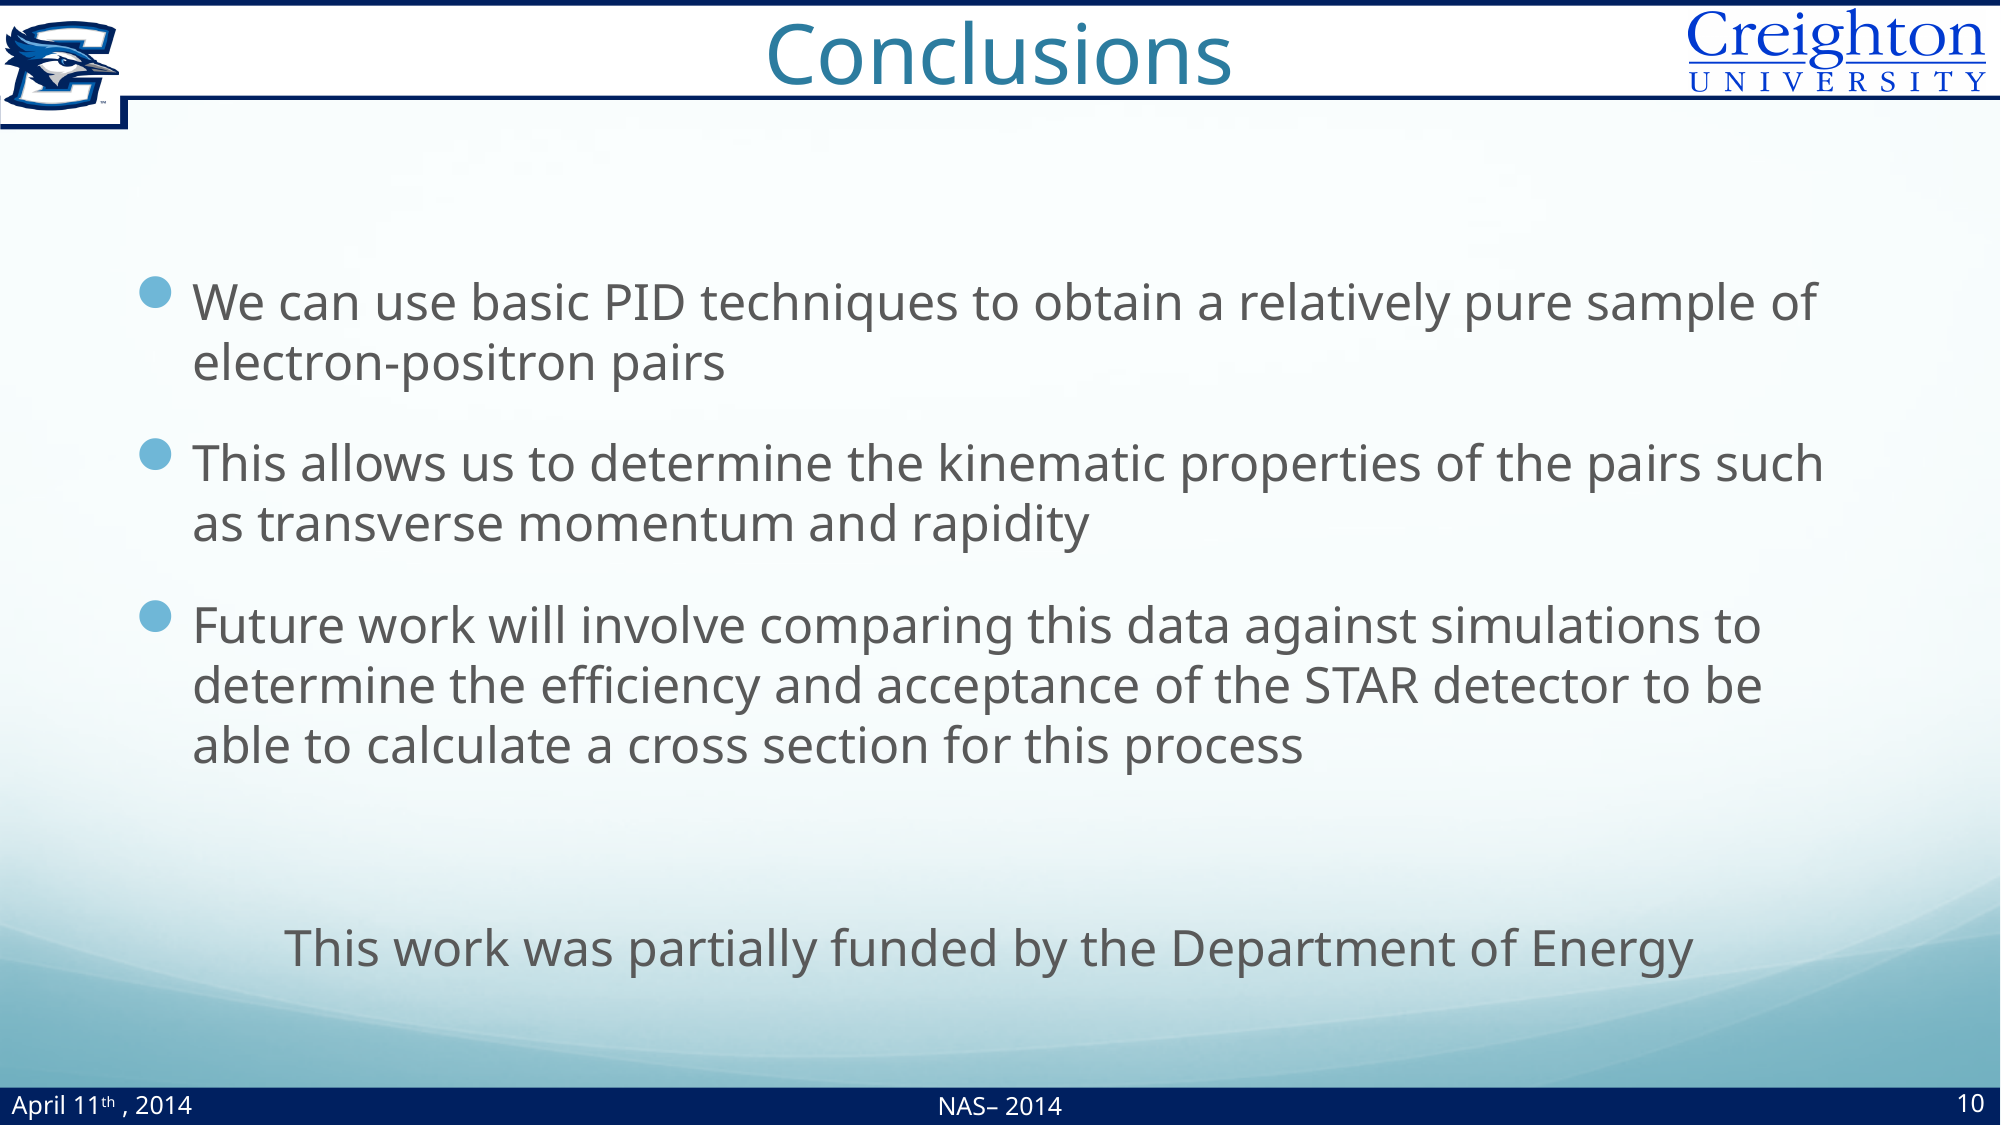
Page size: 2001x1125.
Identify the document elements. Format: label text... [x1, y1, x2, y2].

picture [0, 7, 119, 124]
list We can use basic PID techniques to obtain a relatively pure sample of electron-positron pairs This allows us to determine the kinematic properties of the pairs such as transverse momentum and rapidity Future work will involve comparing this data against simulations to determine the efficiency and acceptance of the STAR detector to be able to calculate a cross section for this process This work was partially funded by the Department of Energy [120, 262, 1880, 975]
title Conclusions [120, 0, 1880, 100]
picture [1880, 8, 1986, 92]
